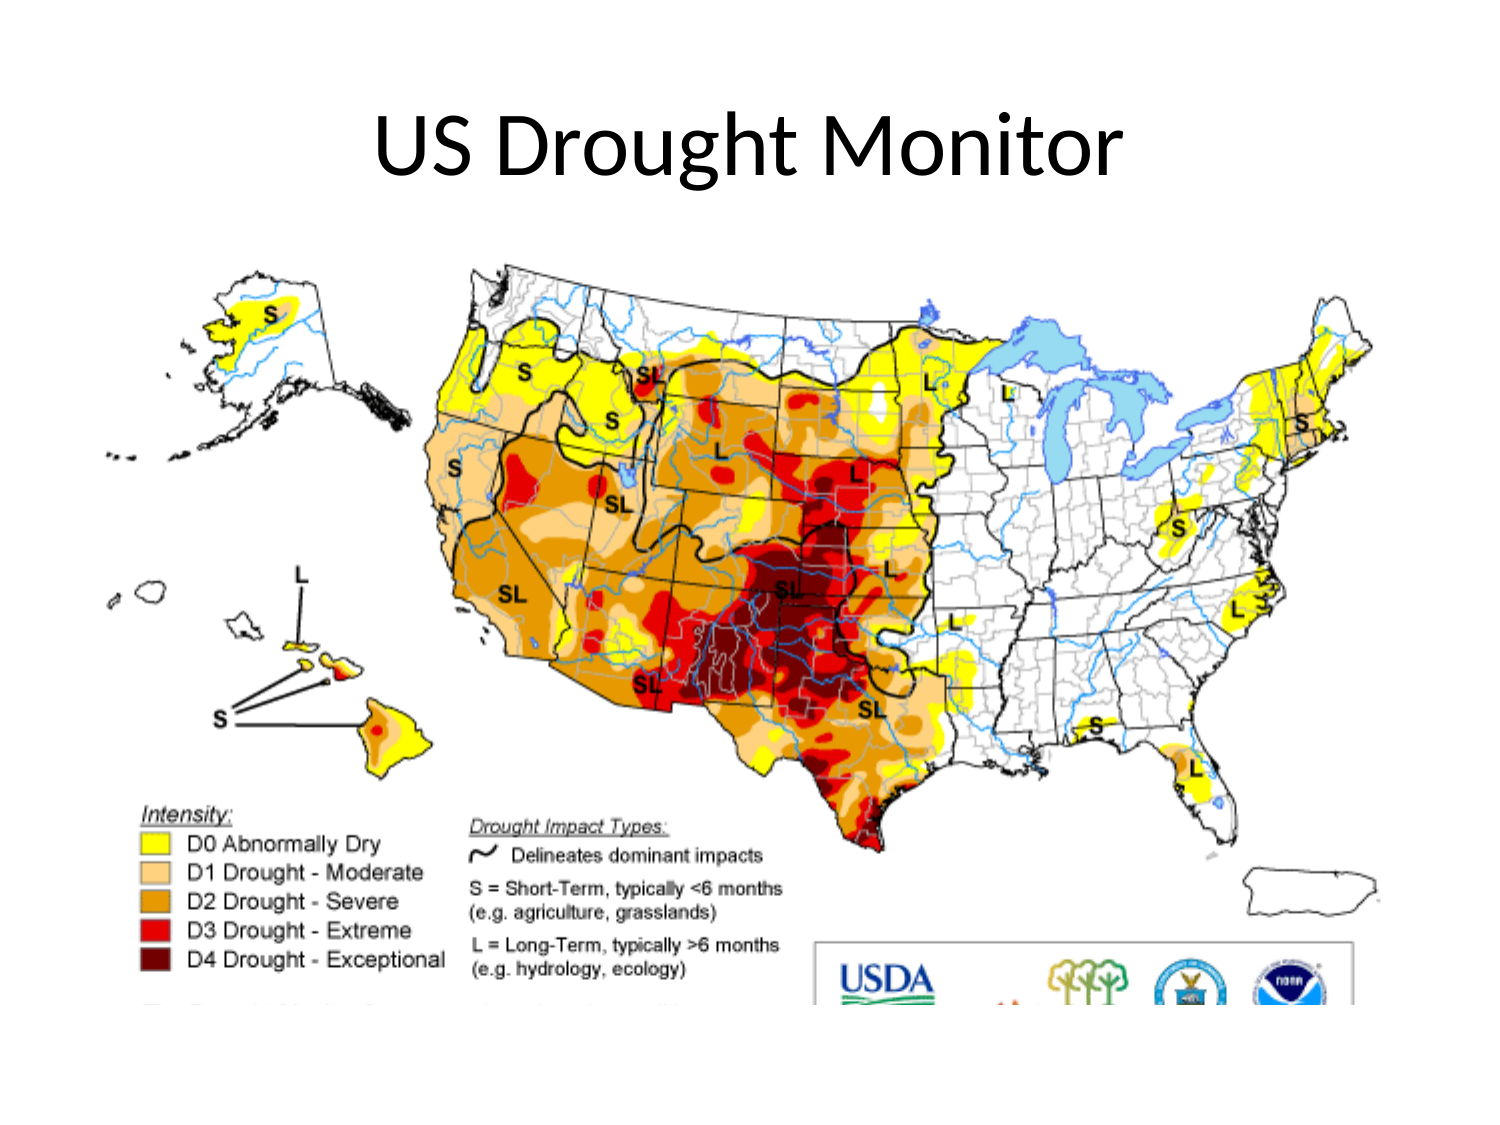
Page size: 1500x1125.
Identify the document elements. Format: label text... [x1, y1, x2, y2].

title US Drought Monitor [74, 44, 1426, 233]
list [74, 262, 1426, 1006]
